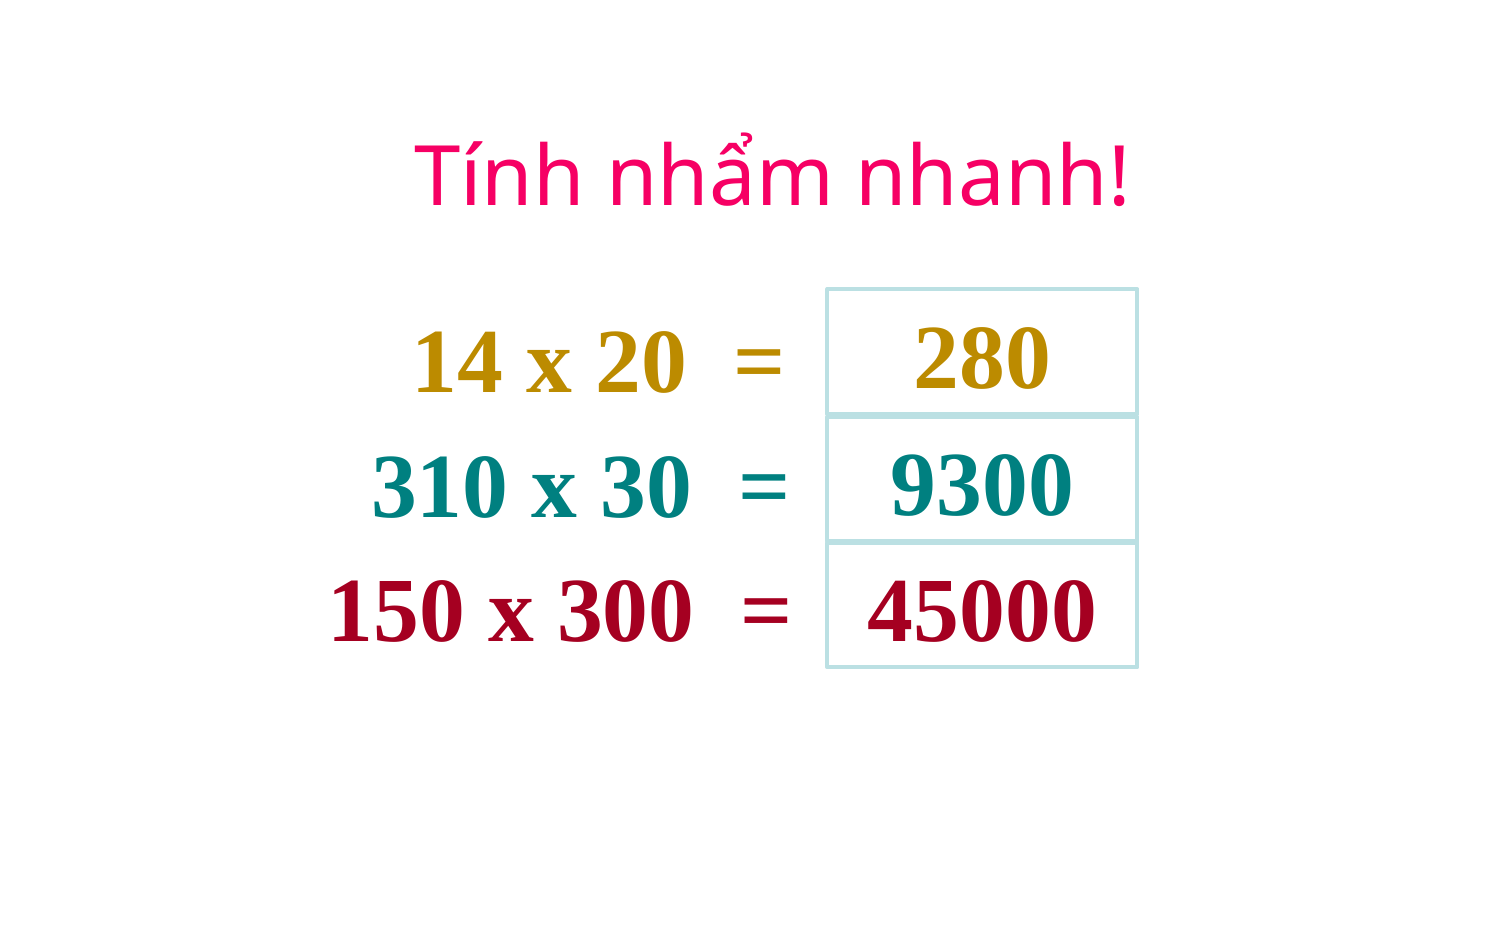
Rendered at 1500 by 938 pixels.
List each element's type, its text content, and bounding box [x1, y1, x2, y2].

text_box 45000 [825, 541, 1139, 669]
text_box 280 [825, 287, 1139, 415]
text_box Tính nhẩm nhanh! [399, 115, 1188, 230]
text_box 14 x 20 = [396, 293, 825, 418]
text_box 9300 [825, 415, 1139, 541]
text_box 310 x 30 = [356, 418, 825, 542]
text_box 150 x 300 = [312, 542, 825, 668]
